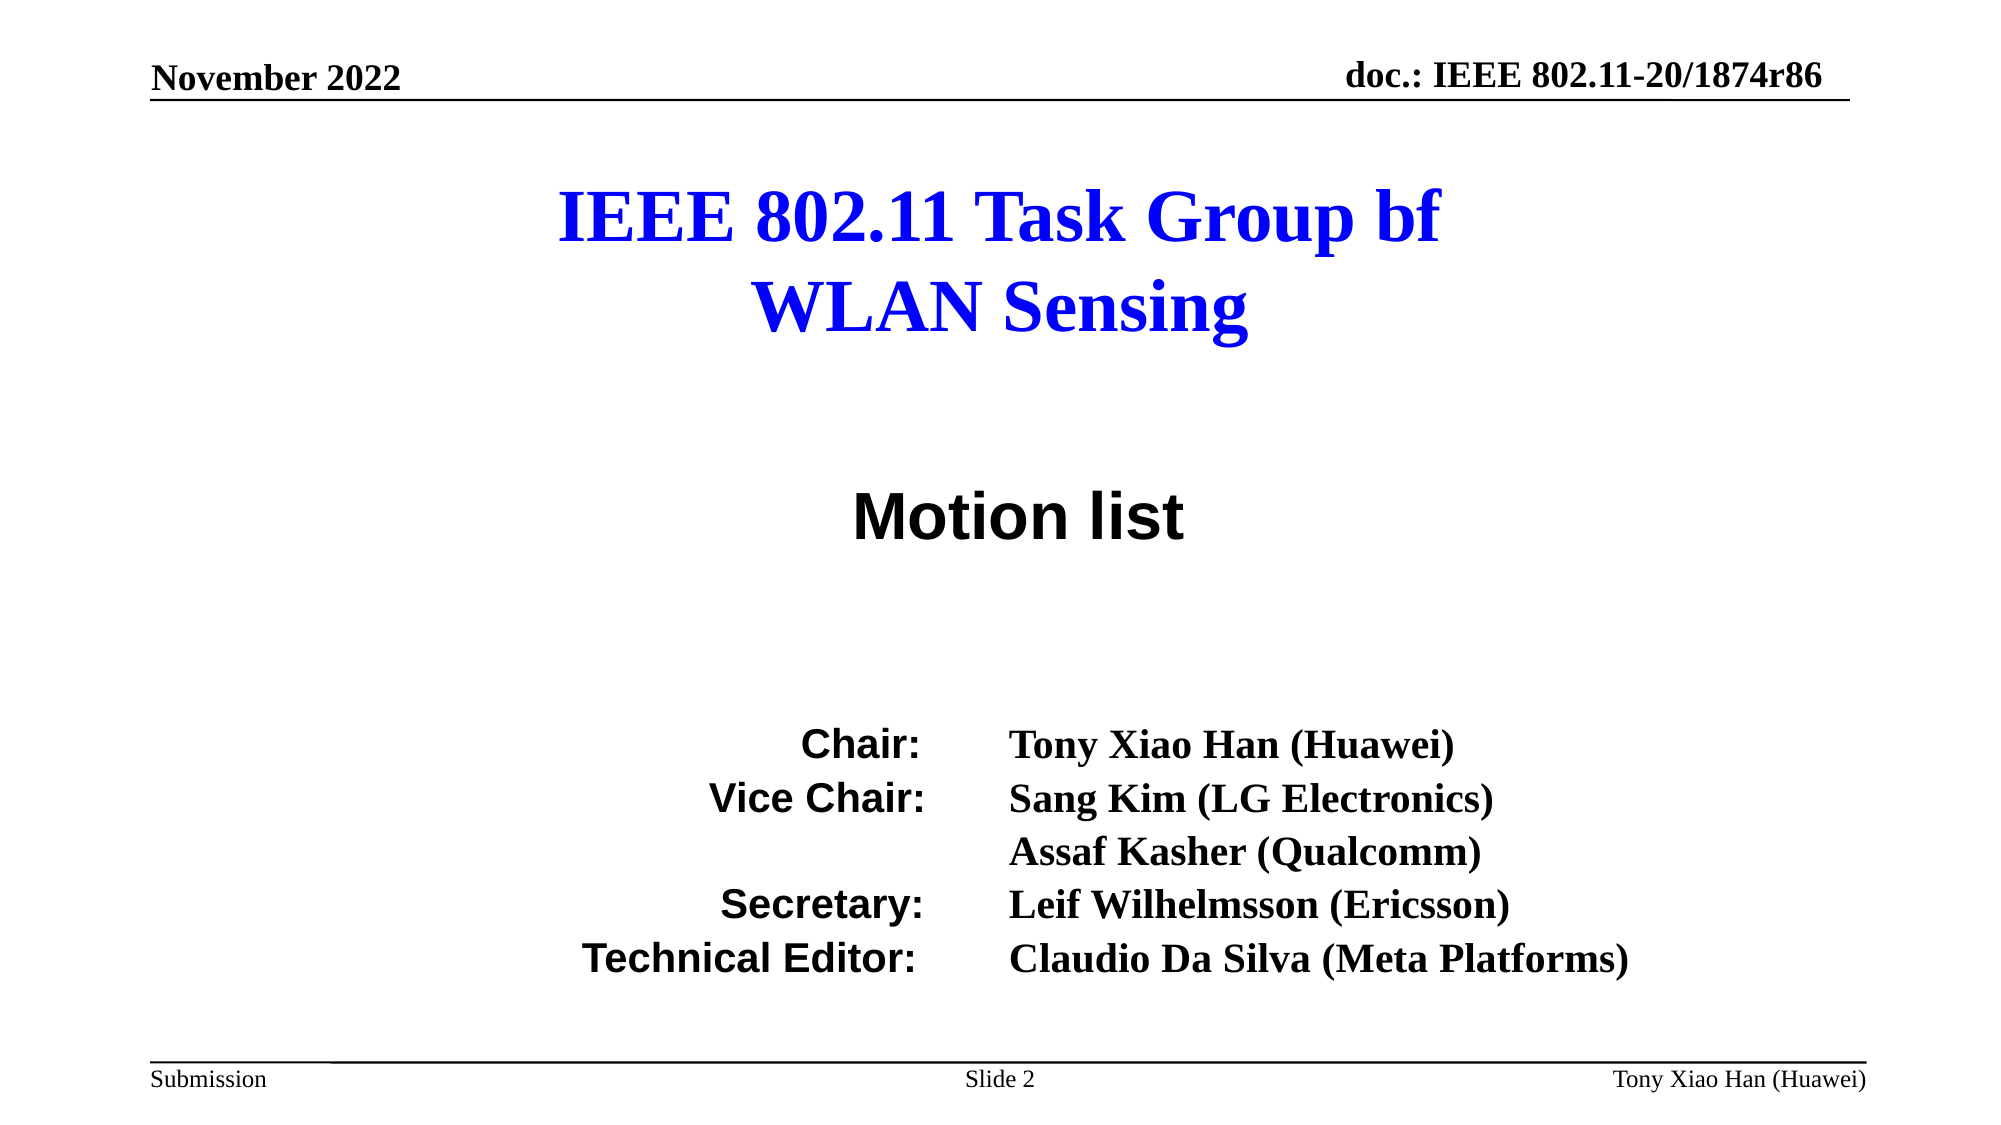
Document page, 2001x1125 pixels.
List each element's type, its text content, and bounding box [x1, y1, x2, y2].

list Motion list Chair: Tony Xiao Han (Huawei) Vice Chair: Sang Kim (LG Electronics) Assaf Kasher (Qualcomm) Secretary: Leif Wilhelmsson (Ericsson) Technical Editor: Claudio Da Silva (Meta Platforms) [337, 474, 1700, 950]
title IEEE 802.11 Task Group bf WLAN Sensing [287, 174, 1713, 388]
